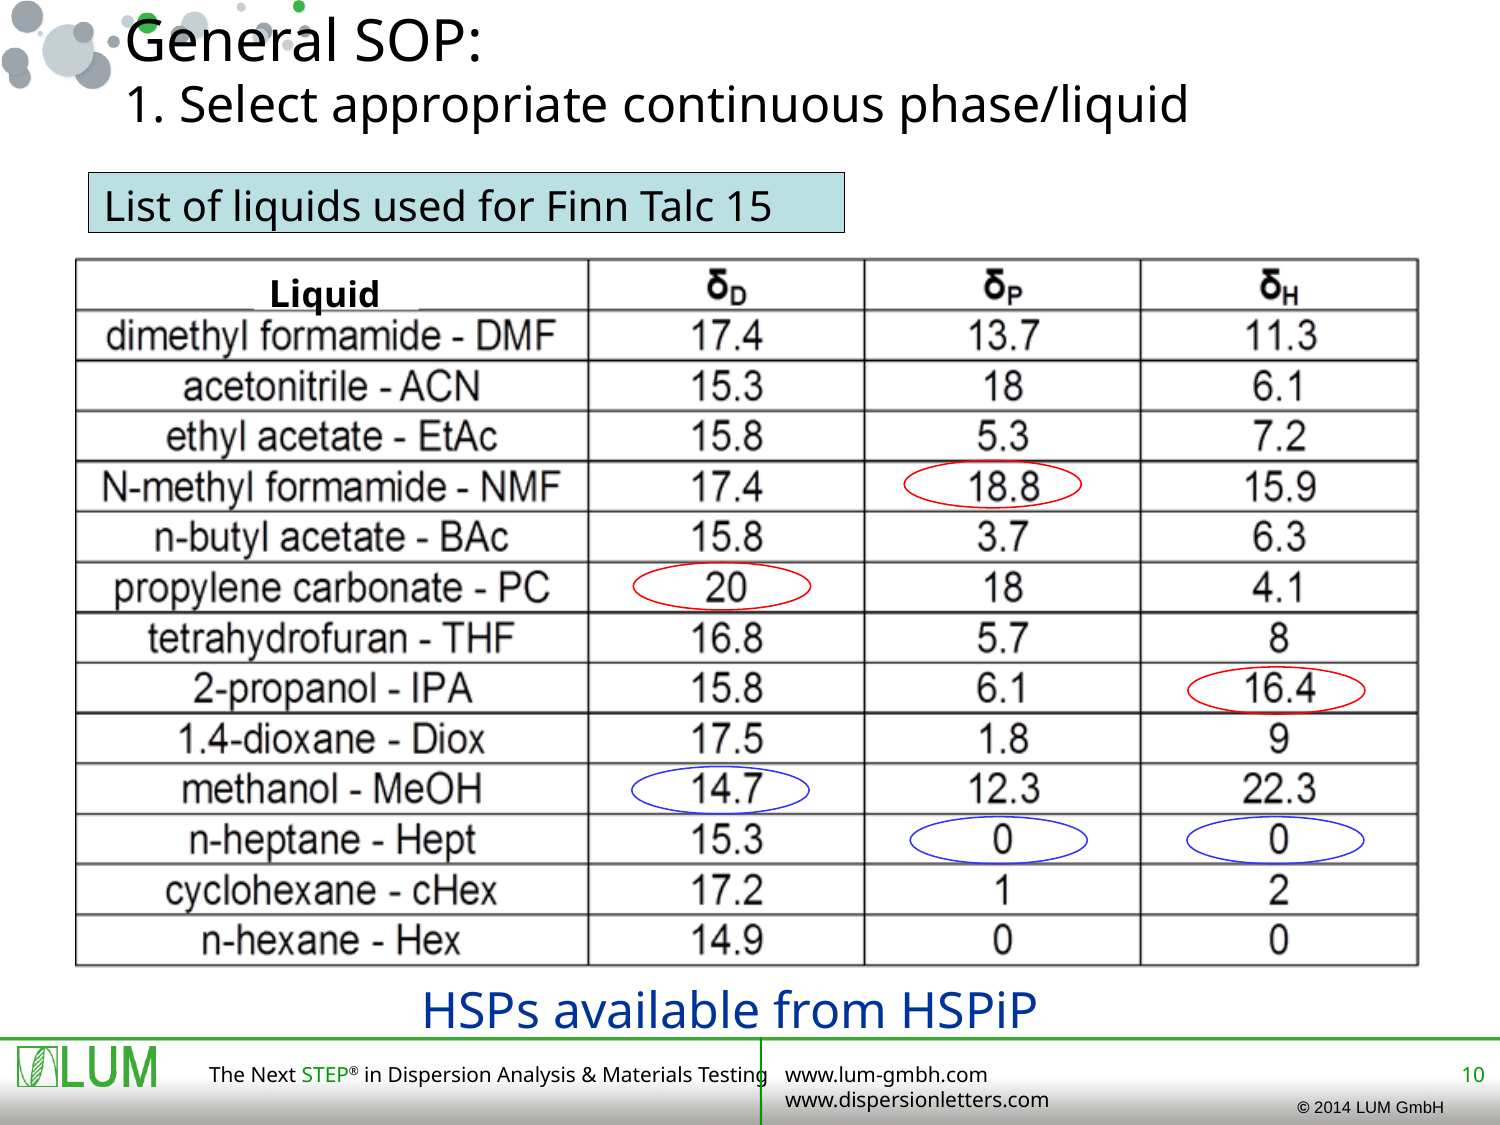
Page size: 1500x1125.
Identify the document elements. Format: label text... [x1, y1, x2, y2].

picture [0, 0, 109, 91]
picture [762, 1037, 1500, 1125]
slide_number 10 [1187, 1054, 1500, 1125]
text_box HSPs available from HSPiP [406, 980, 1105, 1046]
picture [0, 1037, 759, 1125]
picture [74, 175, 1436, 973]
text_box General SOP: 1. Select appropriate continuous phase/liquid [109, 0, 1207, 141]
